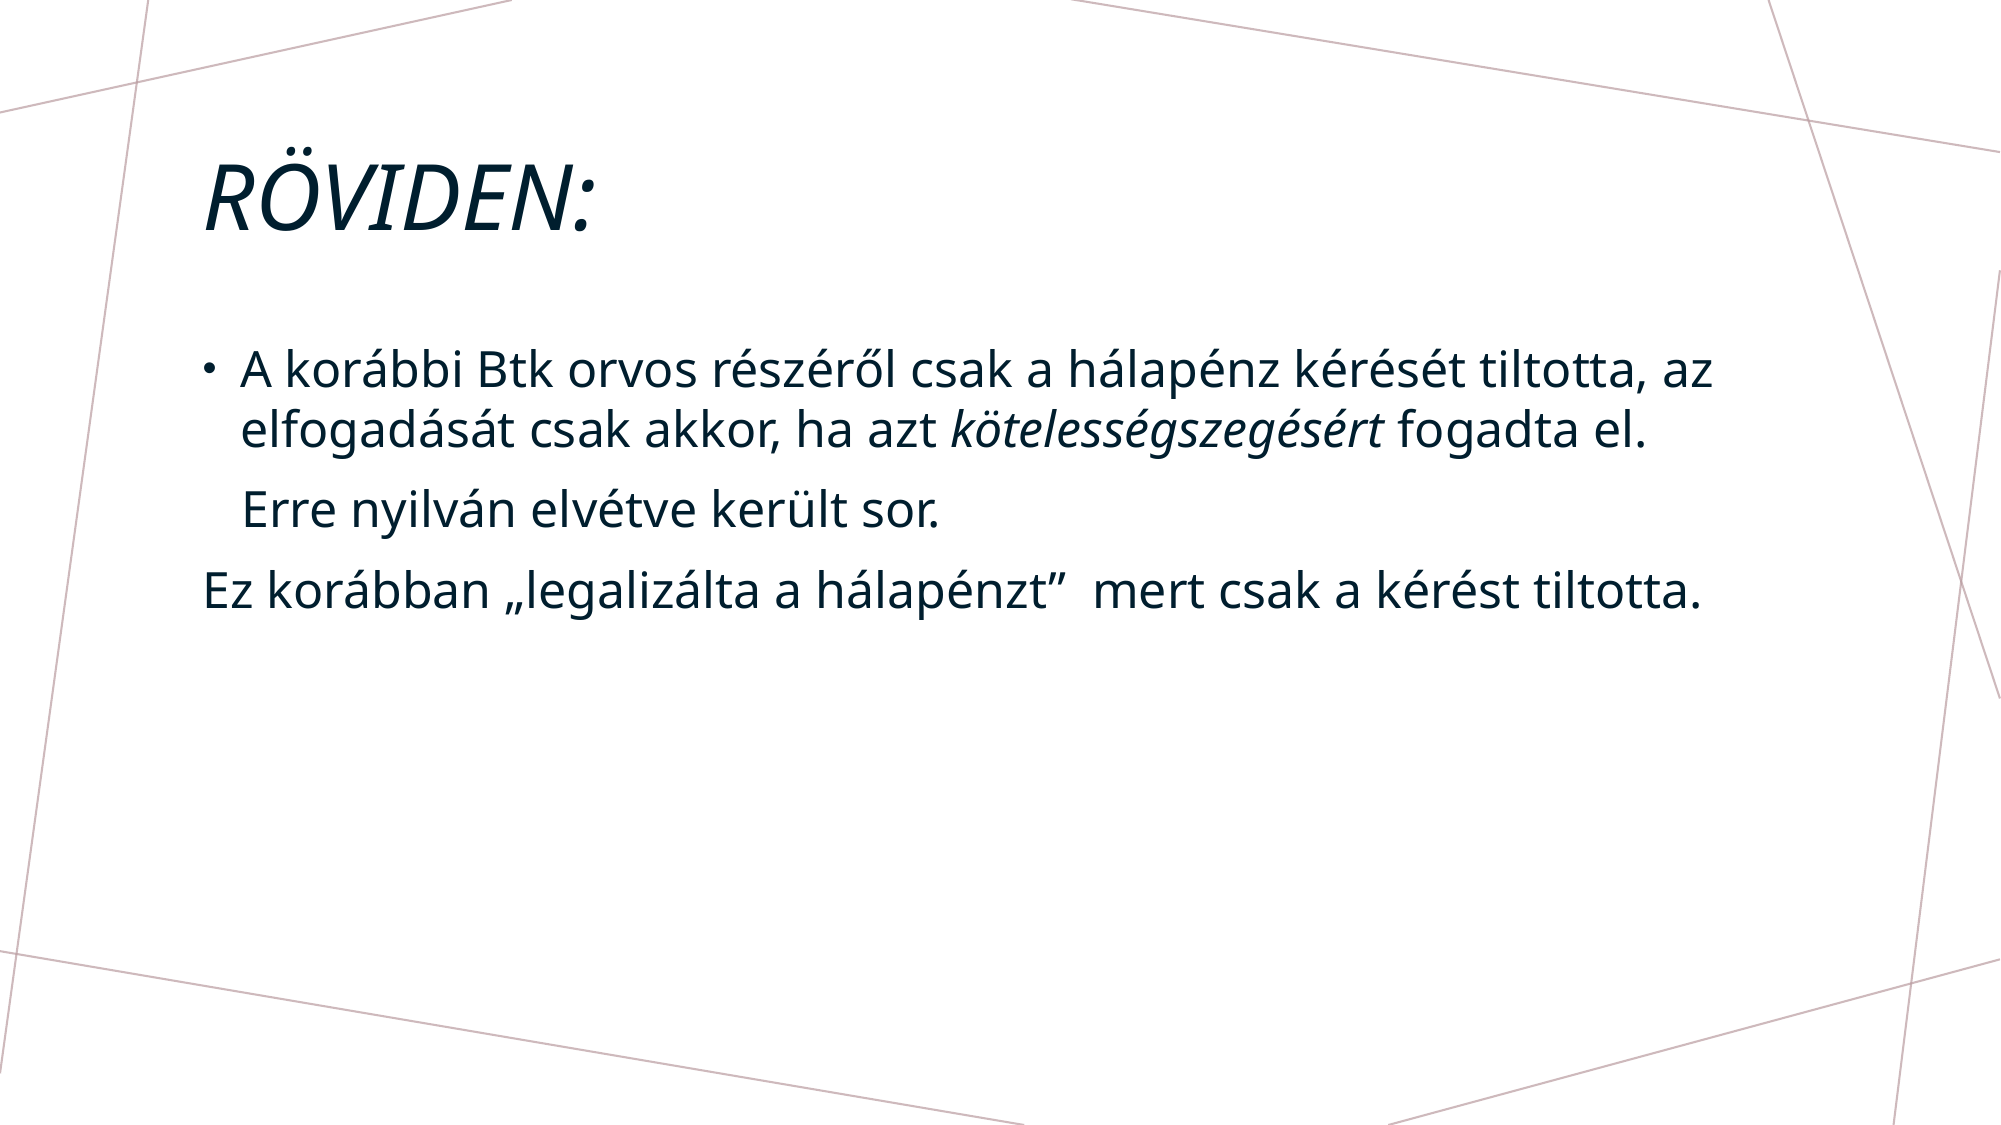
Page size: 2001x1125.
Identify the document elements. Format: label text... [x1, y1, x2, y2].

title Röviden: [187, 87, 1813, 315]
list A korábbi Btk orvos részéről csak a hálapénz kérését tiltotta, az elfogadását csak akkor, ha azt kötelességszegésért fogadta el. Erre nyilván elvétve került sor. Ez korábban „legalizálta a hálapénzt” mert csak a kérést tiltotta. [187, 329, 1813, 990]
